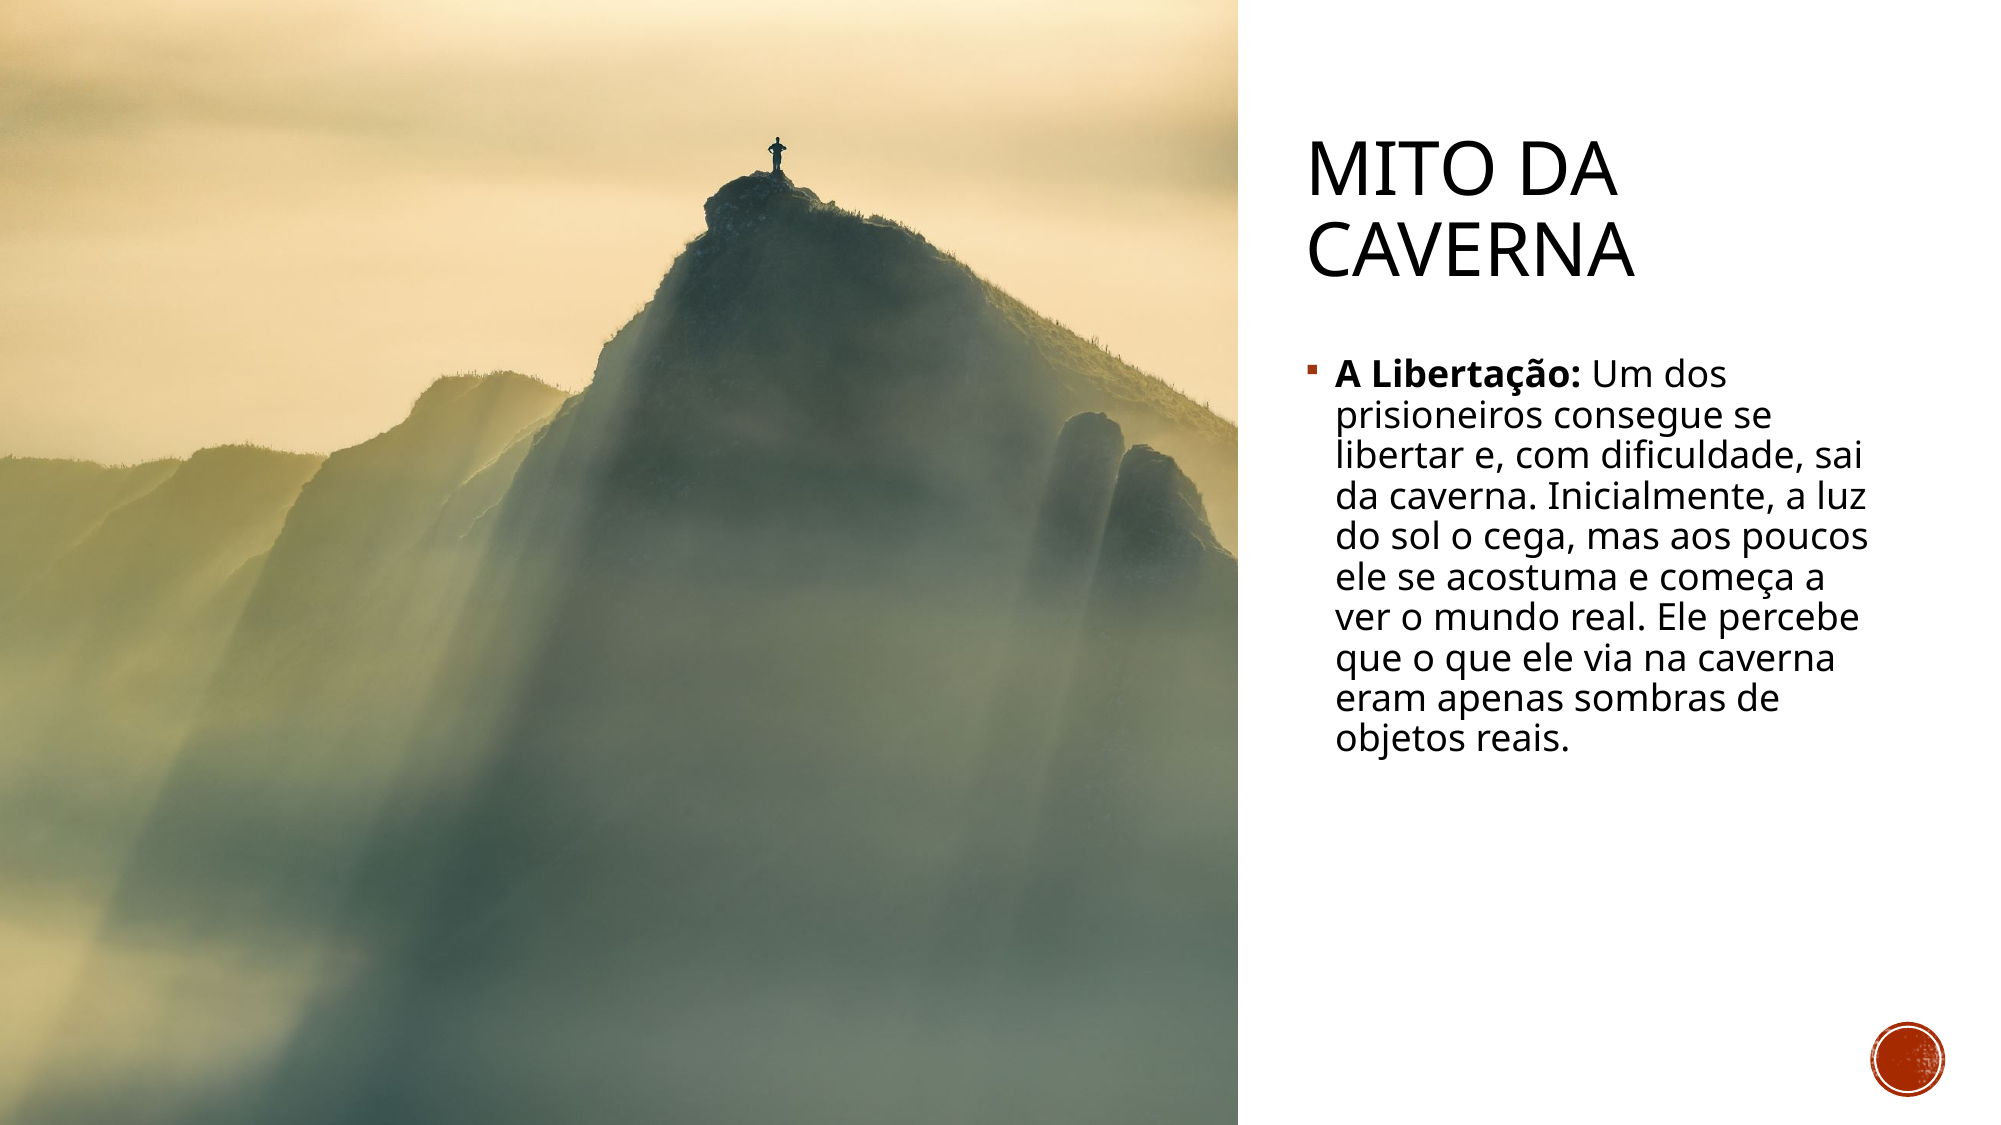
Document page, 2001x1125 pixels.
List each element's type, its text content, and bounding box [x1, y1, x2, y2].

title MITO DA CAVERNA [1290, 79, 1894, 344]
list A Libertação: Um dos prisioneiros consegue se libertar e, com dificuldade, sai da caverna. Inicialmente, a luz do sol o cega, mas aos poucos ele se acostuma e começa a ver o mundo real. Ele percebe que o que ele via na caverna eram apenas sombras de objetos reais. [1290, 348, 1894, 1020]
picture [0, 0, 1238, 1125]
